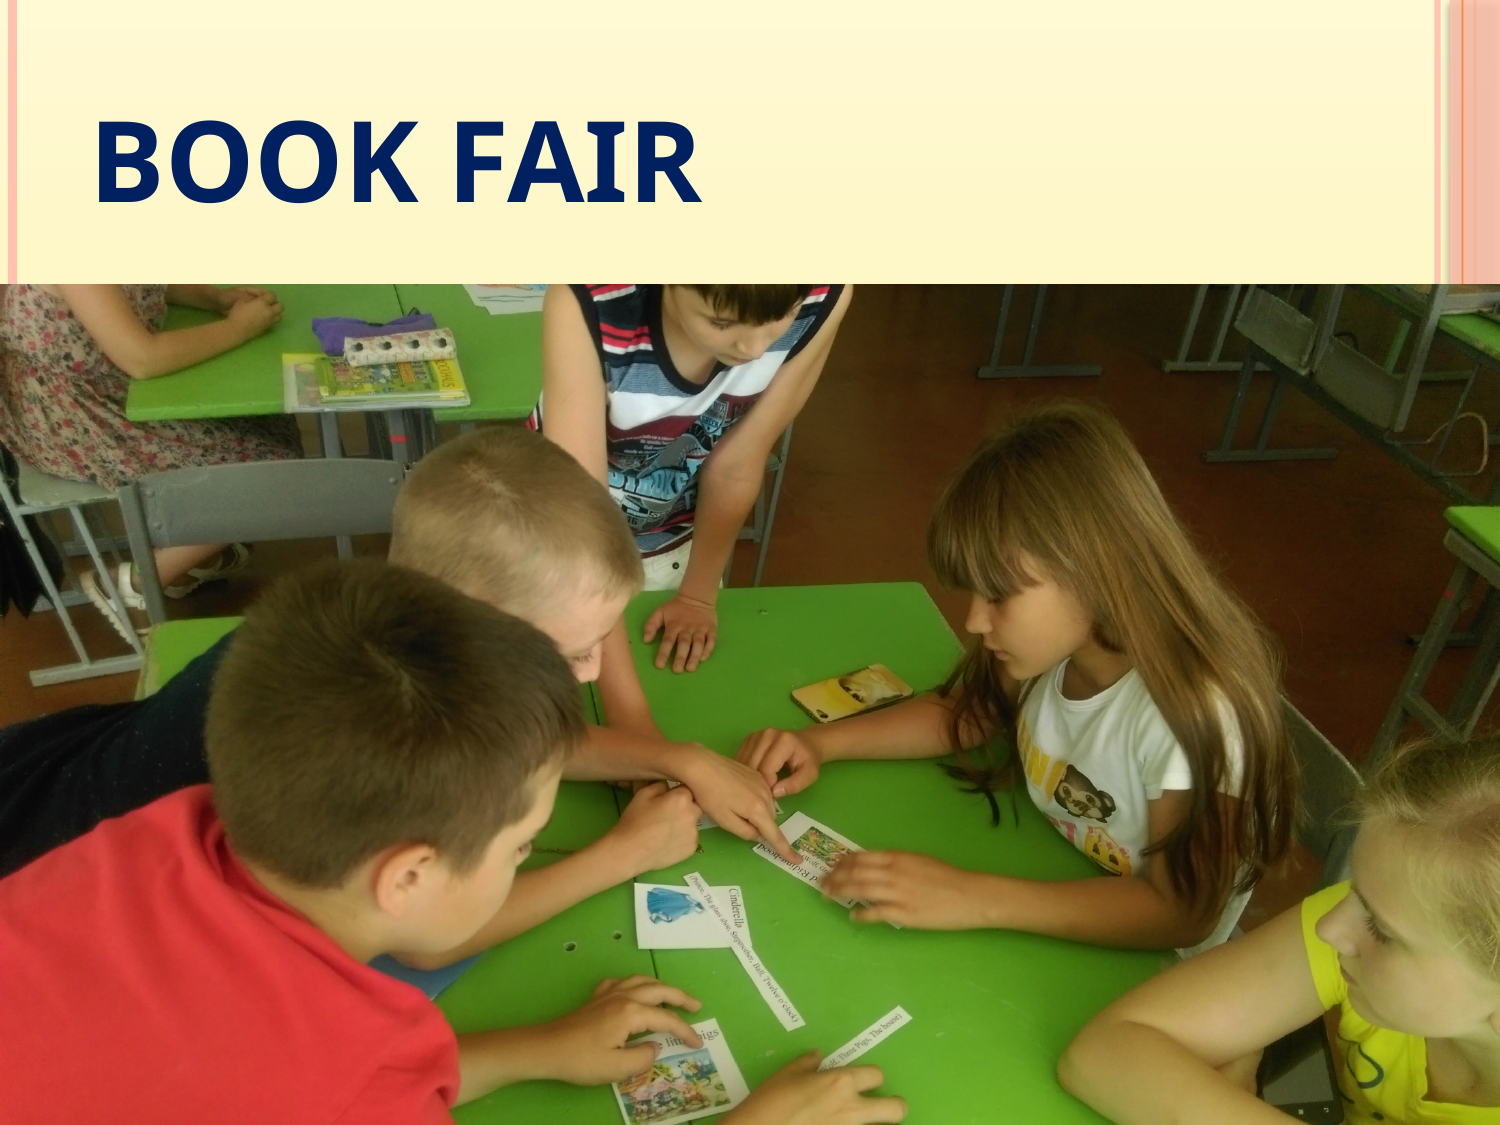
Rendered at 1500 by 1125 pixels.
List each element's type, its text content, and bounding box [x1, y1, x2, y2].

title Book Fair [75, 45, 1300, 233]
picture [0, 283, 1500, 1125]
